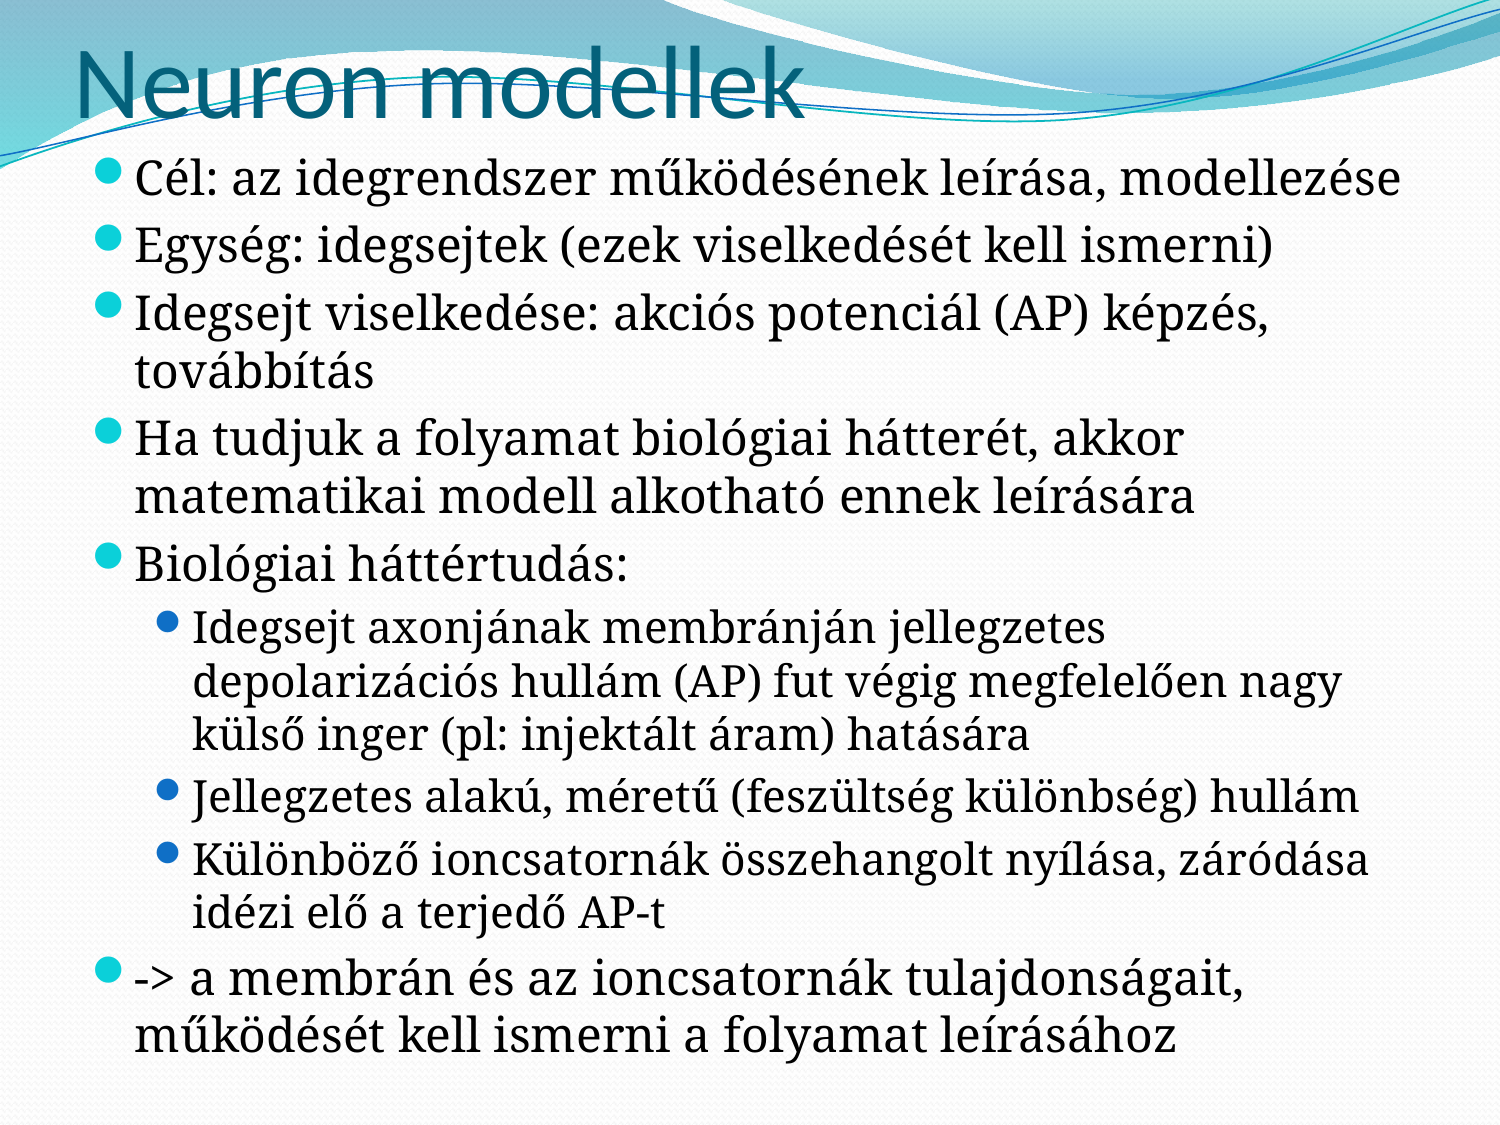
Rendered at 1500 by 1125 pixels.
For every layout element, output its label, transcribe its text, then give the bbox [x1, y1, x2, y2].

title Neuron modellek [73, 0, 1424, 140]
list Cél: az idegrendszer működésének leírása, modellezése Egység: idegsejtek (ezek viselkedését kell ismerni) Idegsejt viselkedése: akciós potenciál (AP) képzés, továbbítás Ha tudjuk a folyamat biológiai hátterét, akkor matematikai modell alkotható ennek leírására Biológiai háttértudás: Idegsejt axonjának membránján jellegzetes depolarizációs hullám (AP) fut végig megfelelően nagy külső inger (pl: injektált áram) hatására Jellegzetes alakú, méretű (feszültség különbség) hullám Különböző ioncsatornák összehangolt nyílása, záródása idézi elő a terjedő AP-t -> a membrán és az ioncsatornák tulajdonságait, működését kell ismerni a folyamat leírásához [76, 139, 1427, 1083]
